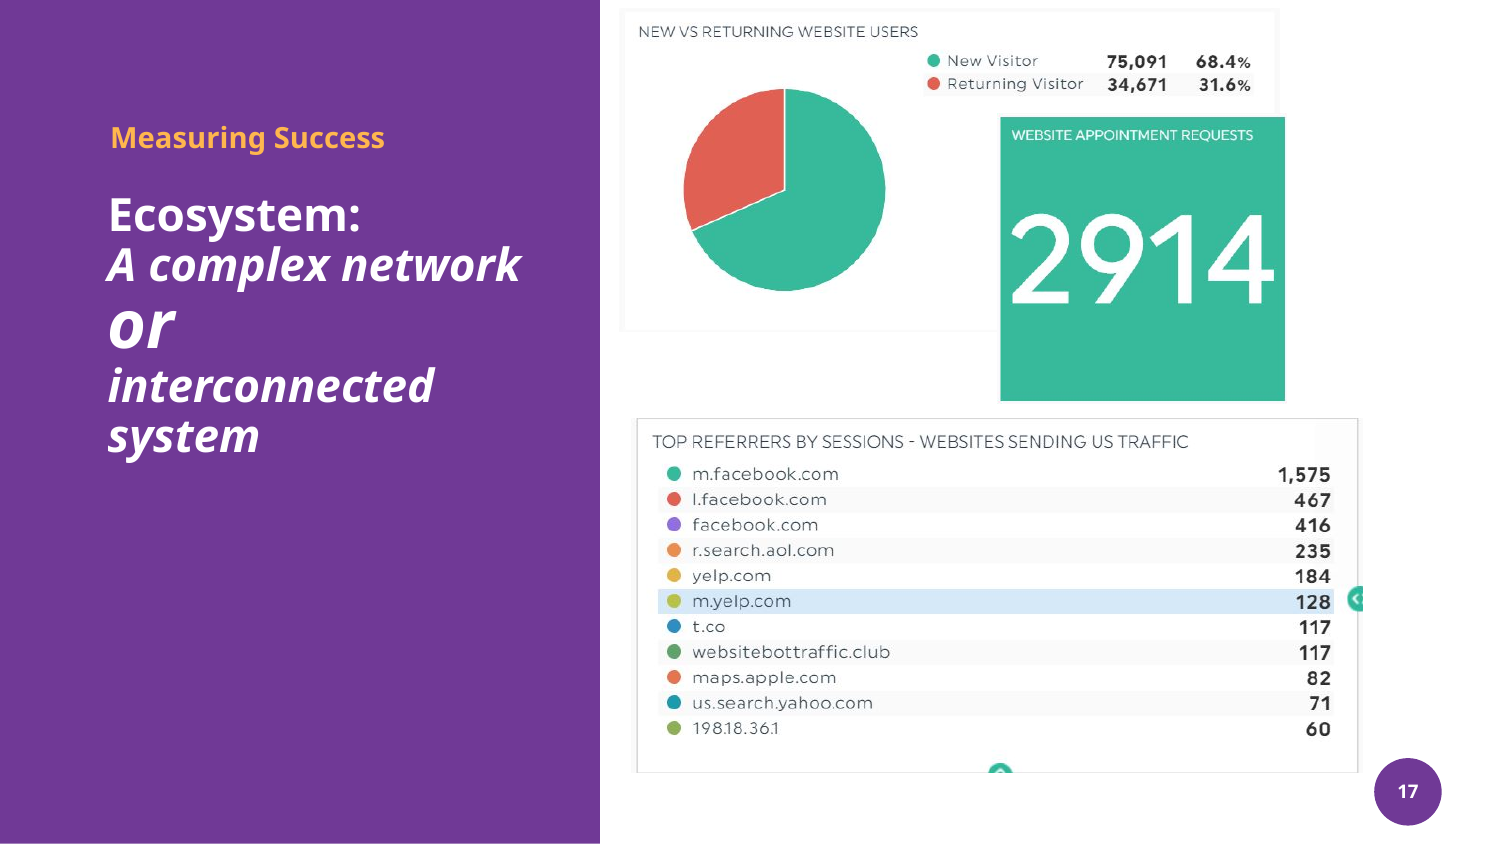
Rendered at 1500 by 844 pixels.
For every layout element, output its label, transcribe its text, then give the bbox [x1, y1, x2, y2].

title Ecosystem: A complex network or interconnected system [92, 177, 573, 520]
subtitle Measuring Success [76, 102, 557, 178]
picture [619, 8, 1287, 405]
picture [631, 418, 1364, 774]
slide_number 17 [1362, 759, 1453, 825]
